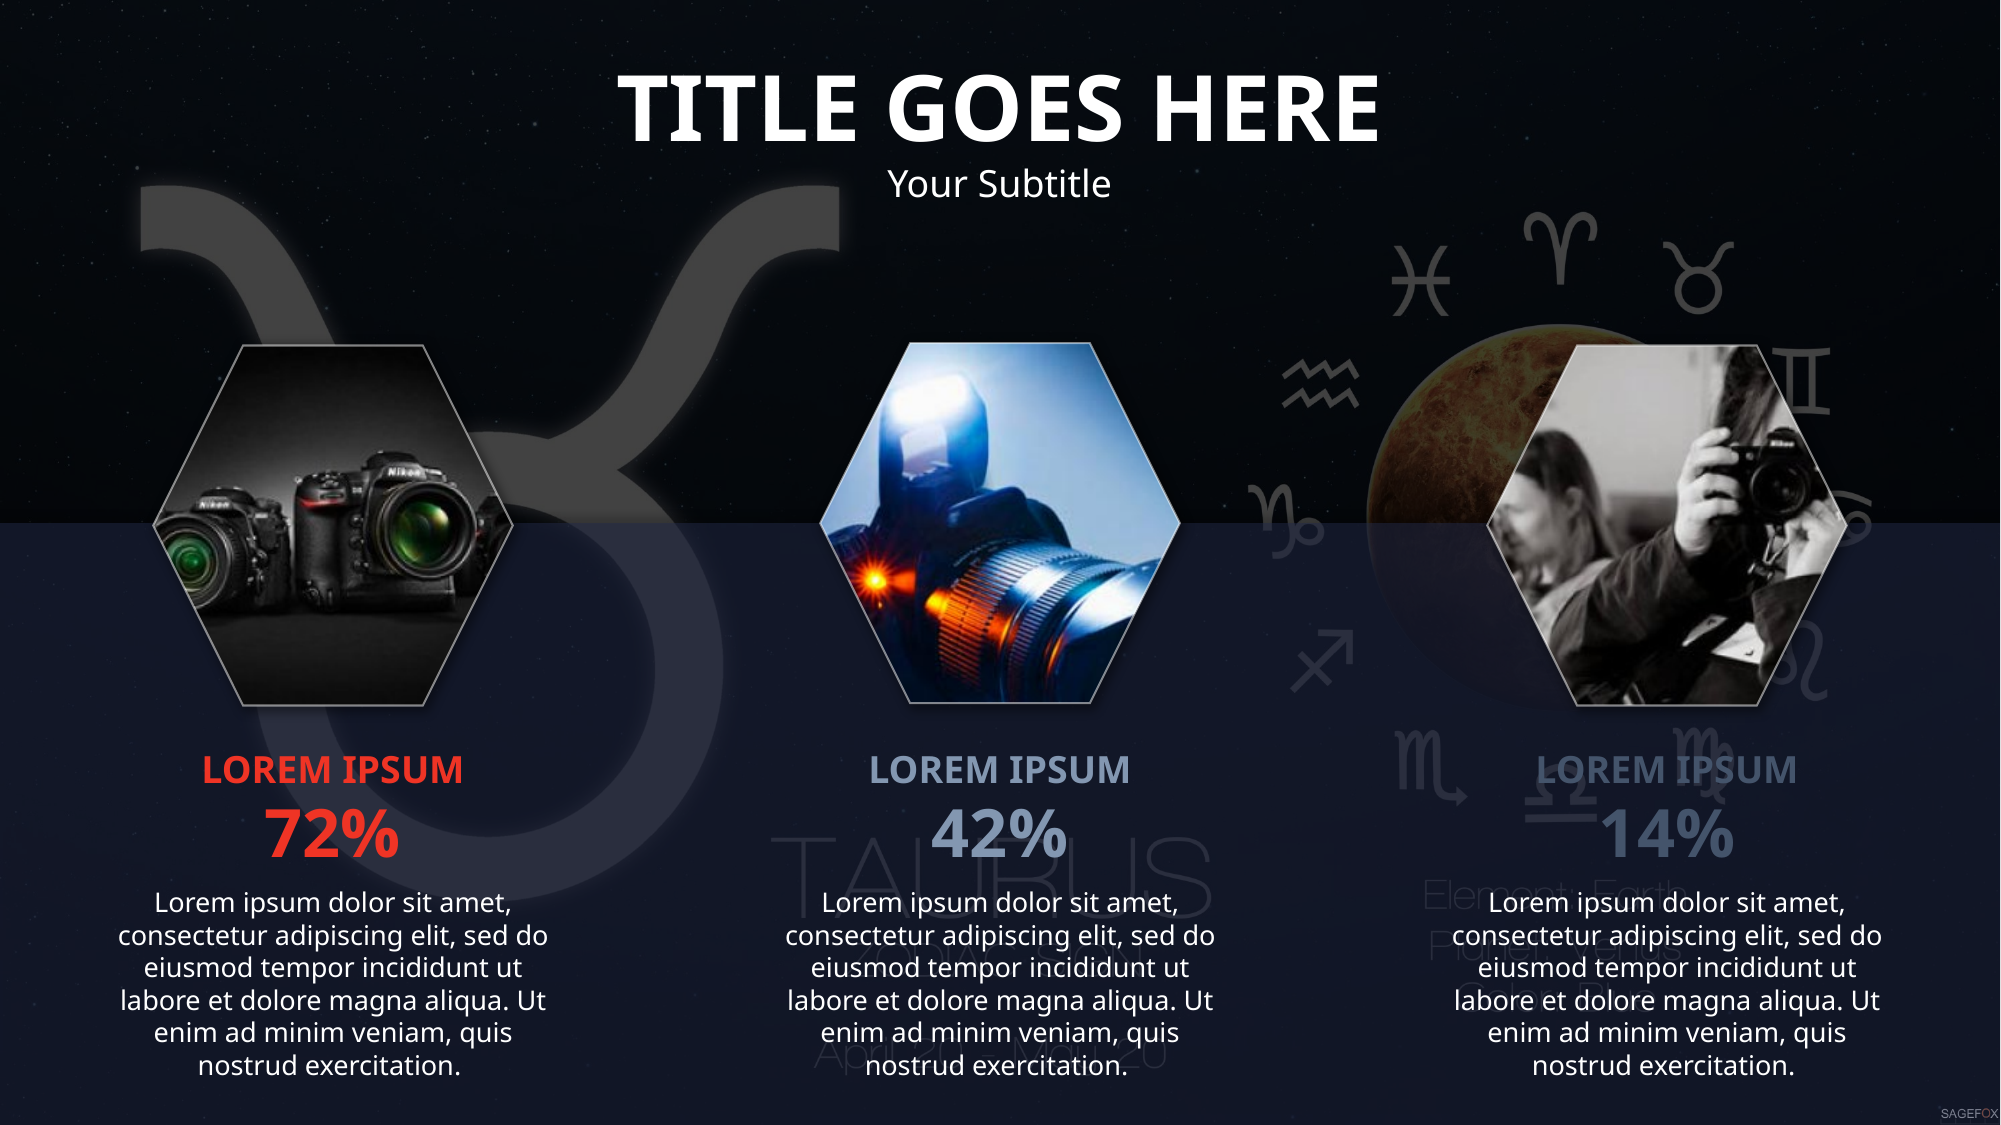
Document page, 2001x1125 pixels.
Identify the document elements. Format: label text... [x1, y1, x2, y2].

text_box LOREM IPSUM 42% Lorem ipsum dolor sit amet, consectetur adipiscing elit, sed do eiusmod tempor incididunt ut labore et dolore magna aliqua. Ut enim ad minim veniam, quis nostrud exercitation. [762, 738, 1238, 1089]
text_box [1486, 344, 1848, 707]
text_box LOREM IPSUM 14% Lorem ipsum dolor sit amet, consectetur adipiscing elit, sed do eiusmod tempor incididunt ut labore et dolore magna aliqua. Ut enim ad minim veniam, quis nostrud exercitation. [1429, 738, 1905, 1089]
text_box [0, 522, 2000, 1125]
text_box LOREM IPSUM 72% Lorem ipsum dolor sit amet, consectetur adipiscing elit, sed do eiusmod tempor incididunt ut labore et dolore magna aliqua. Ut enim ad minim veniam, quis nostrud exercitation. [95, 738, 571, 1089]
text_box TITLE GOES HERE Your Subtitle [548, 42, 1452, 212]
text_box [819, 342, 1181, 705]
text_box [152, 344, 514, 707]
picture [0, 0, 2001, 1125]
